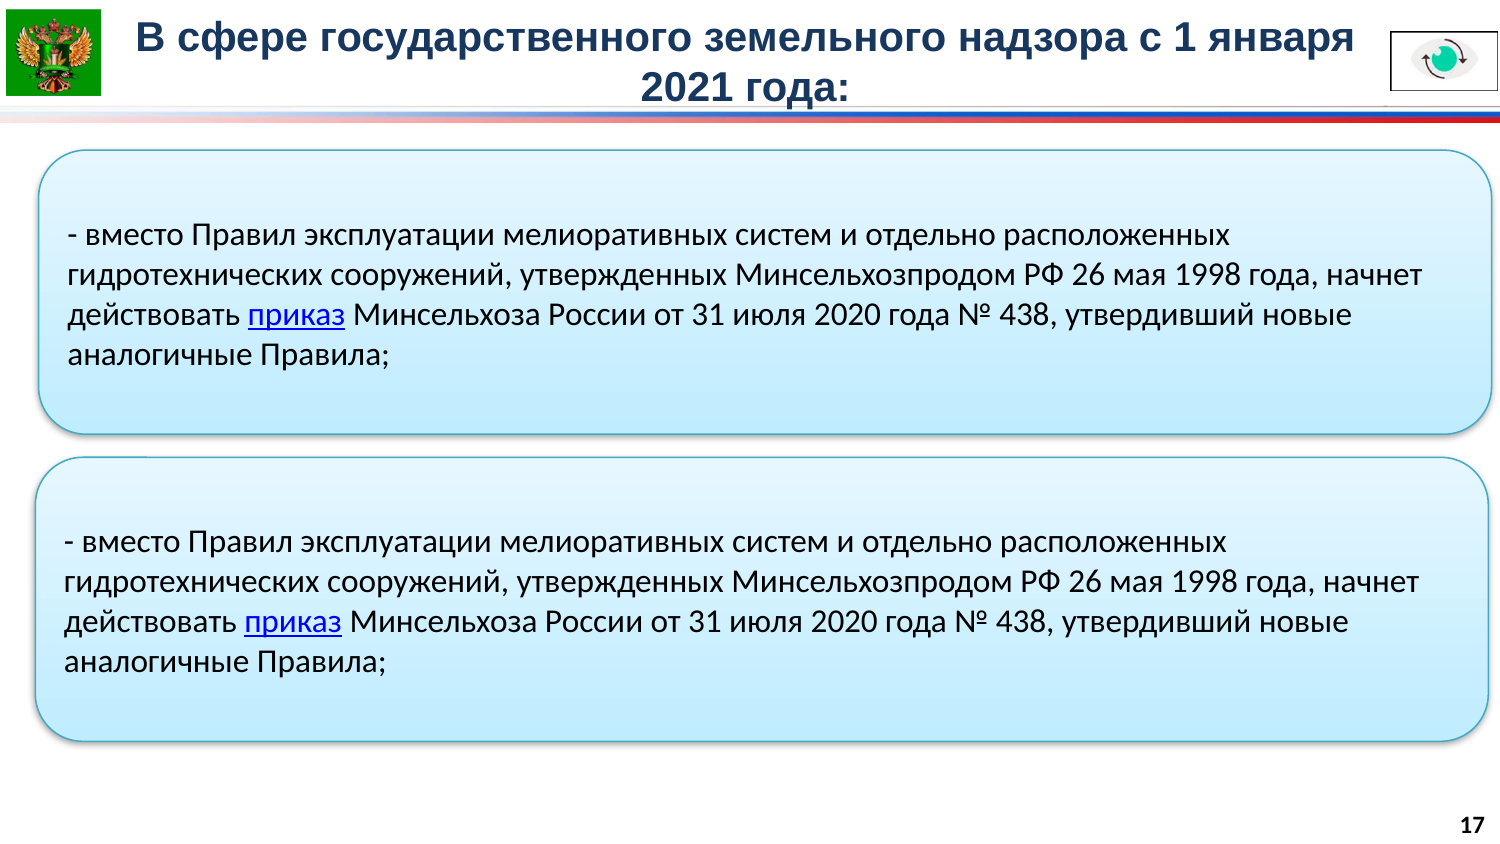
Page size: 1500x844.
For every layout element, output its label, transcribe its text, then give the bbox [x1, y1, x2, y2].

picture [6, 9, 101, 97]
text_box - вместо Правил эксплуатации мелиоративных систем и отдельно расположенных гидротехнических сооружений, утвержденных Минсельхозпродом РФ 26 мая 1998 года, начнет действовать приказ Минсельхоза России от 31 июля 2020 года № 438, утвердивший новые аналогичные Правила; [34, 456, 1490, 743]
picture [0, 105, 1500, 124]
picture [1390, 30, 1498, 91]
slide_number 17 [1435, 802, 1500, 844]
text_box В сфере государственного земельного надзора с 1 января 2021 года: [76, 2, 1415, 100]
text_box - вместо Правил эксплуатации мелиоративных систем и отдельно расположенных гидротехнических сооружений, утвержденных Минсельхозпродом РФ 26 мая 1998 года, начнет действовать приказ Минсельхоза России от 31 июля 2020 года № 438, утвердивший новые аналогичные Правила; [37, 149, 1493, 435]
